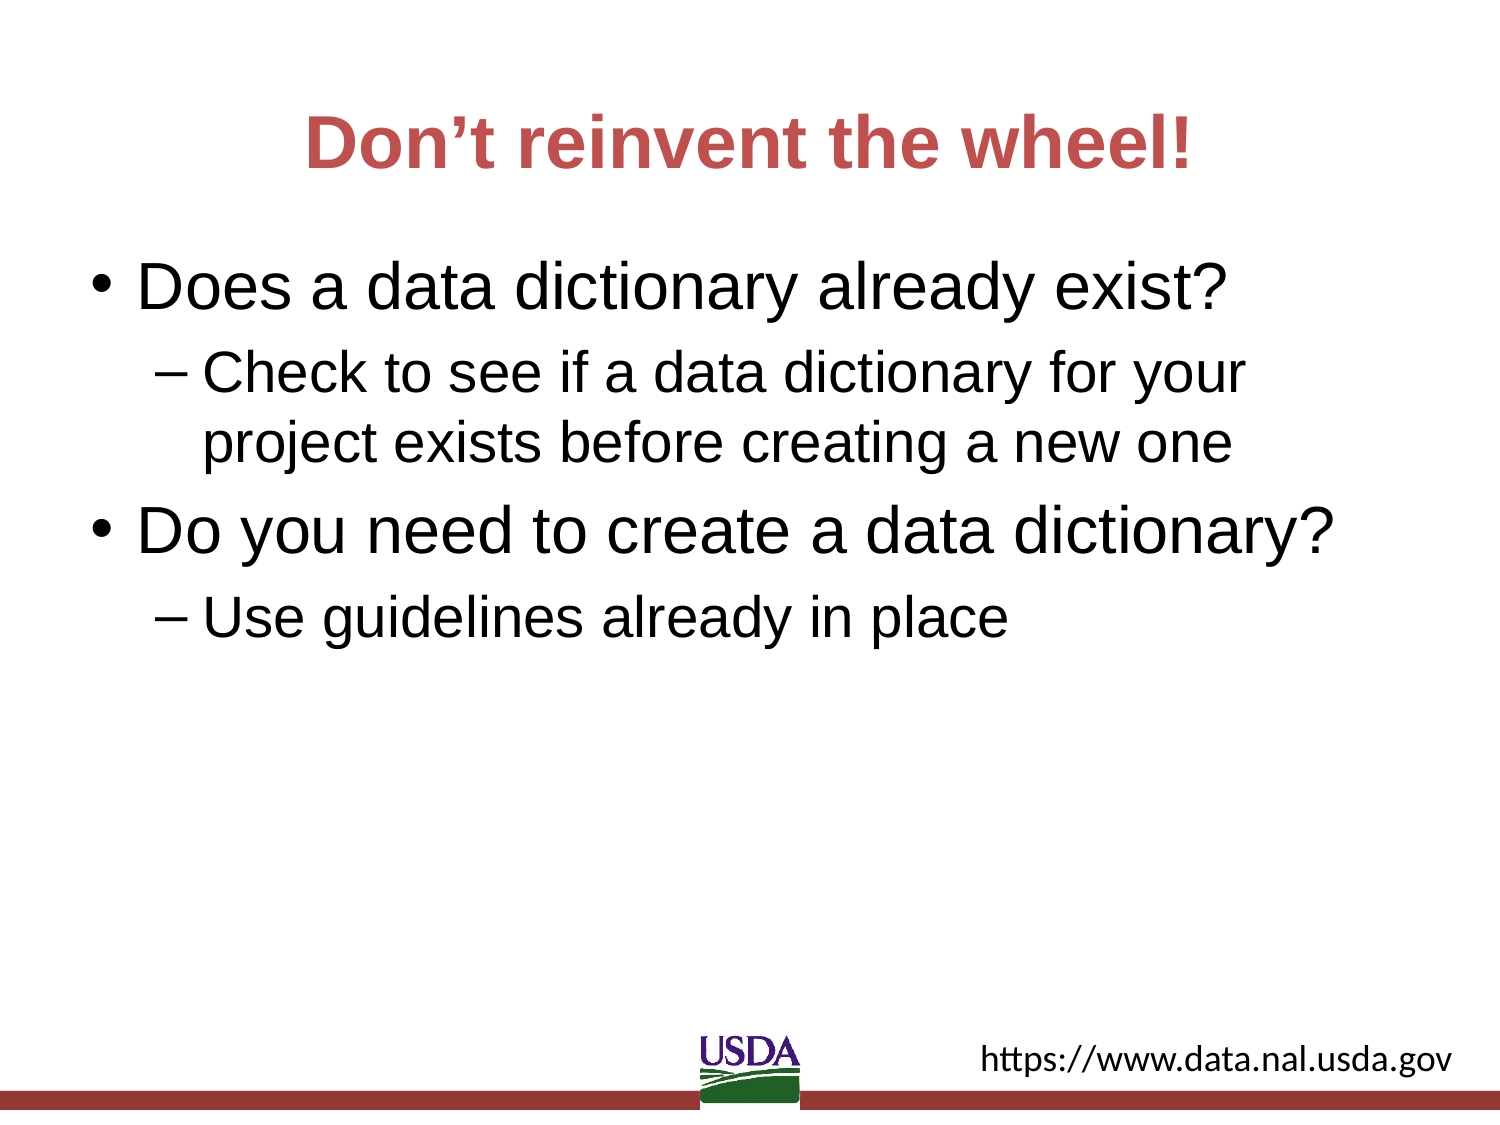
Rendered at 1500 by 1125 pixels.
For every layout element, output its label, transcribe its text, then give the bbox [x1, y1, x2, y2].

footer https://www.data.nal.usda.gov [963, 1026, 1470, 1087]
title Don’t reinvent the wheel! [75, 45, 1425, 233]
picture [699, 1034, 801, 1104]
list Does a data dictionary already exist? Check to see if a data dictionary for your project exists before creating a new one Do you need to create a data dictionary? Use guidelines already in place [75, 234, 1425, 978]
